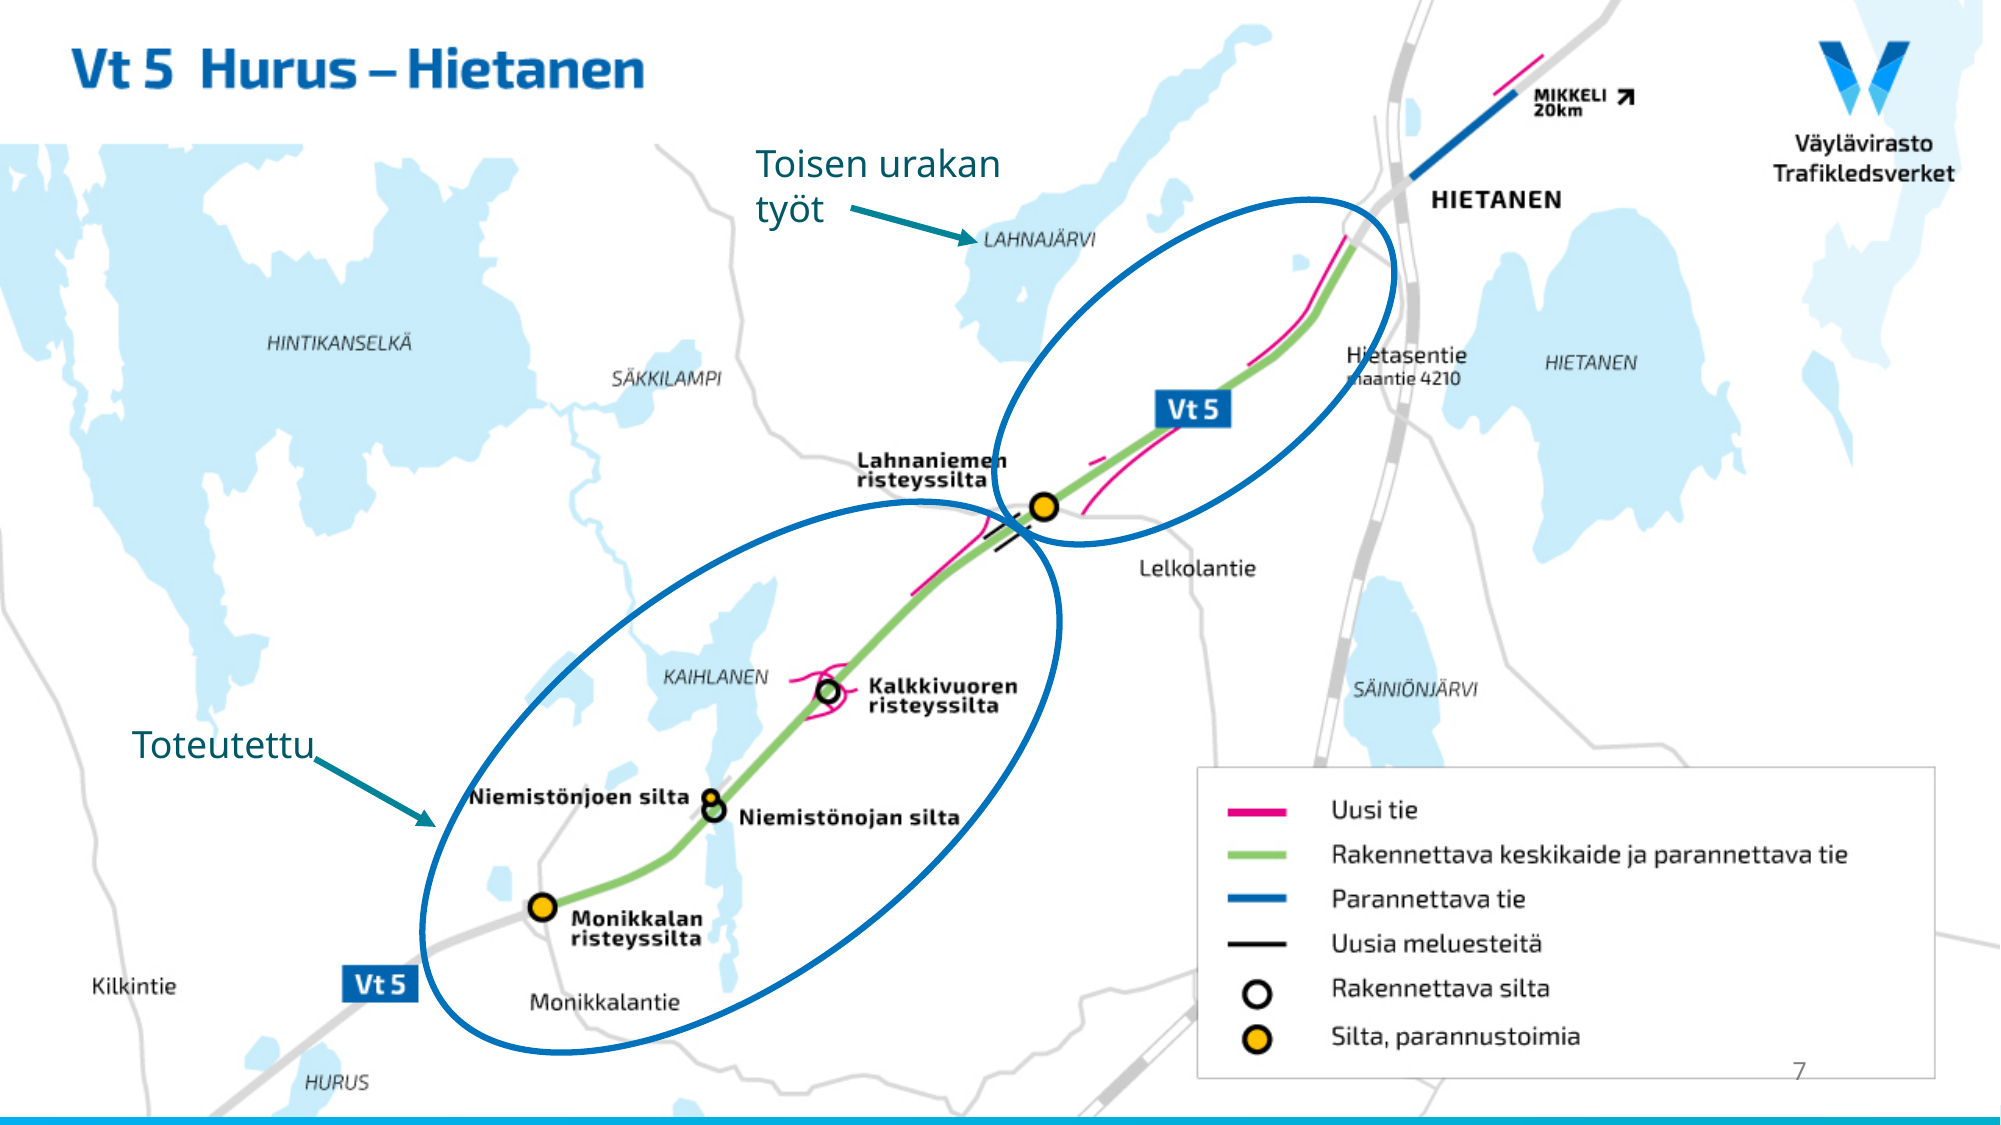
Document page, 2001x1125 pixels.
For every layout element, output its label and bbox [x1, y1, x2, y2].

text_box [314, 758, 436, 827]
picture [0, 0, 2000, 1117]
text_box [850, 207, 978, 243]
